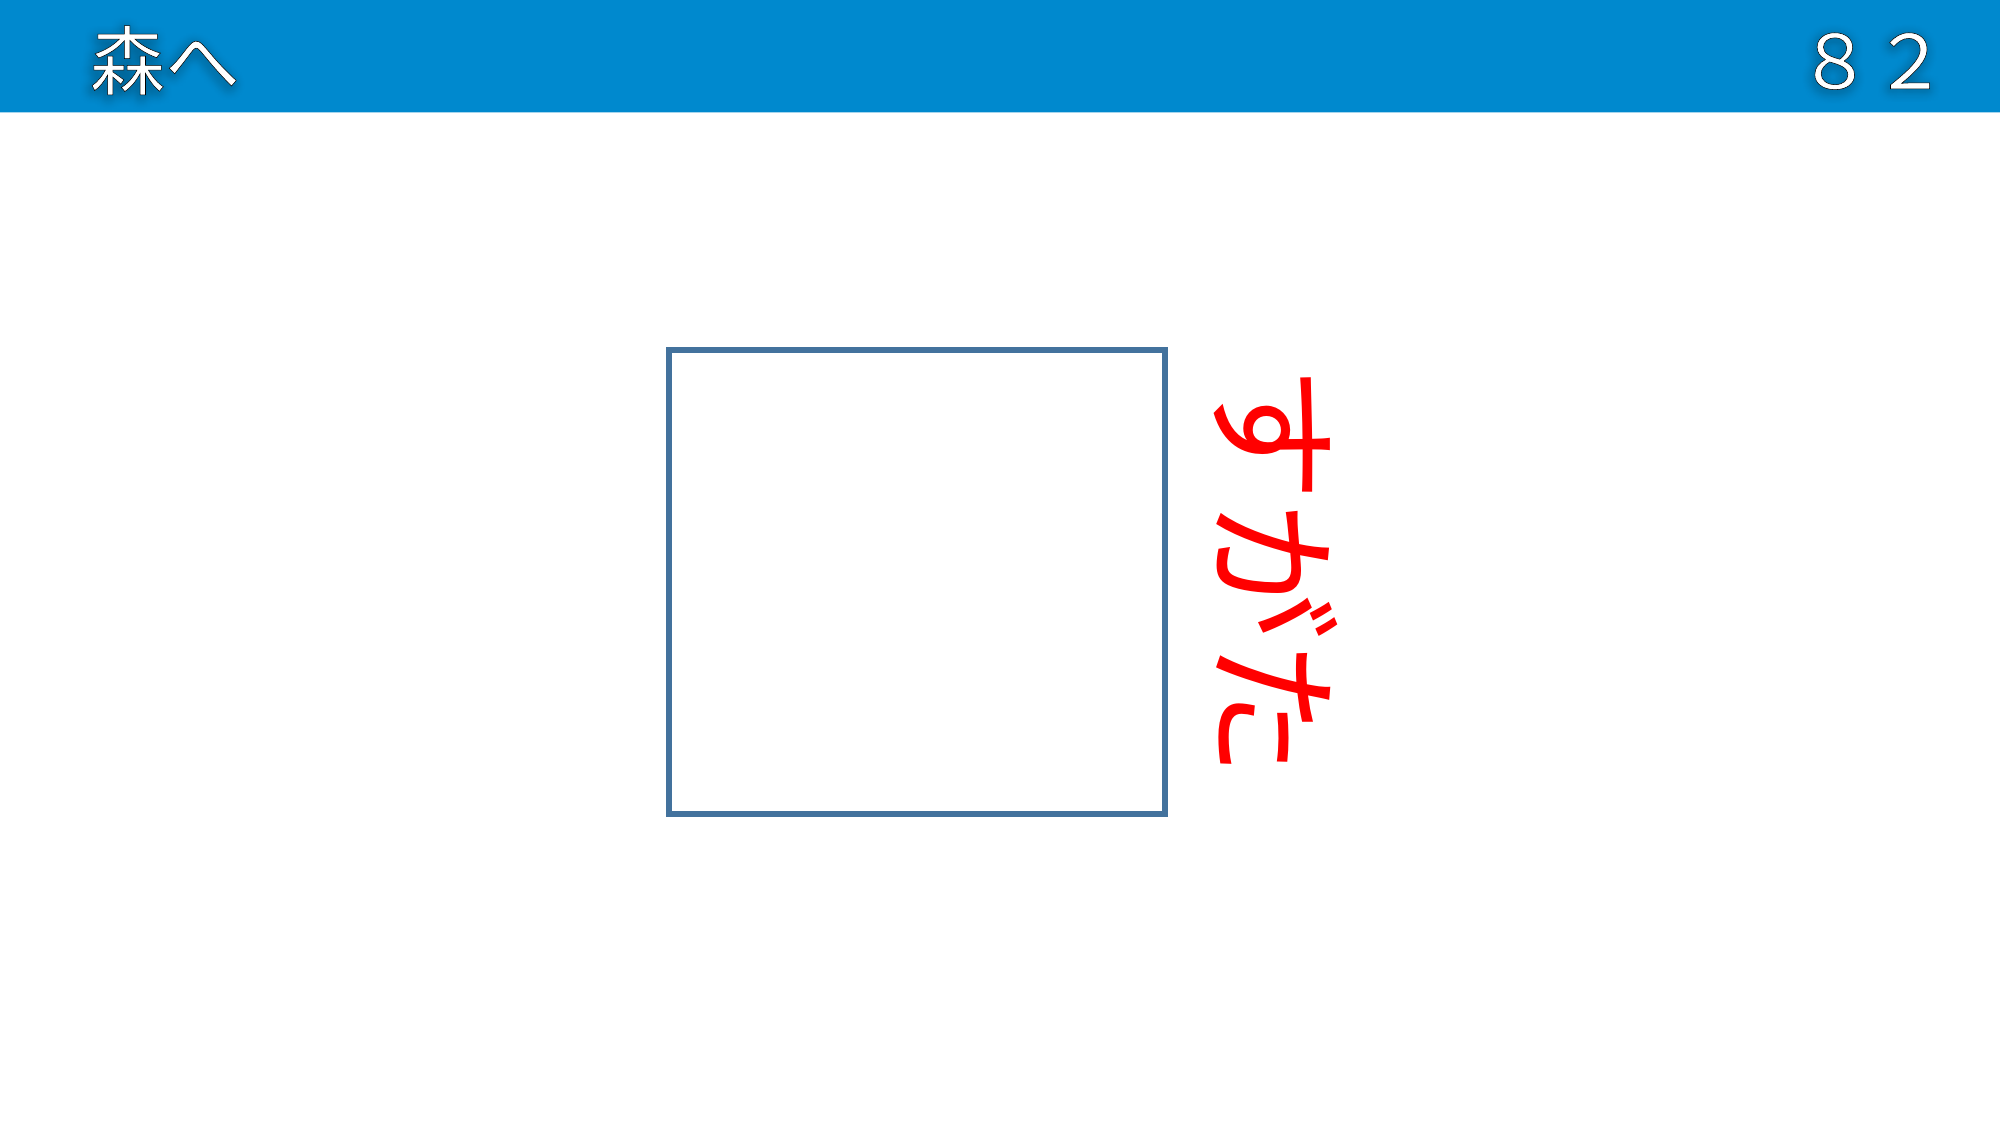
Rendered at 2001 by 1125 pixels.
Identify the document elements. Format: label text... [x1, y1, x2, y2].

text_box 姿 [610, 361, 1146, 1125]
text_box すがた [1169, 349, 1367, 971]
text_box ８２ [1782, 6, 1963, 112]
text_box 森へ [75, 6, 1225, 112]
text_box [0, 0, 2000, 113]
text_box [668, 349, 1166, 815]
